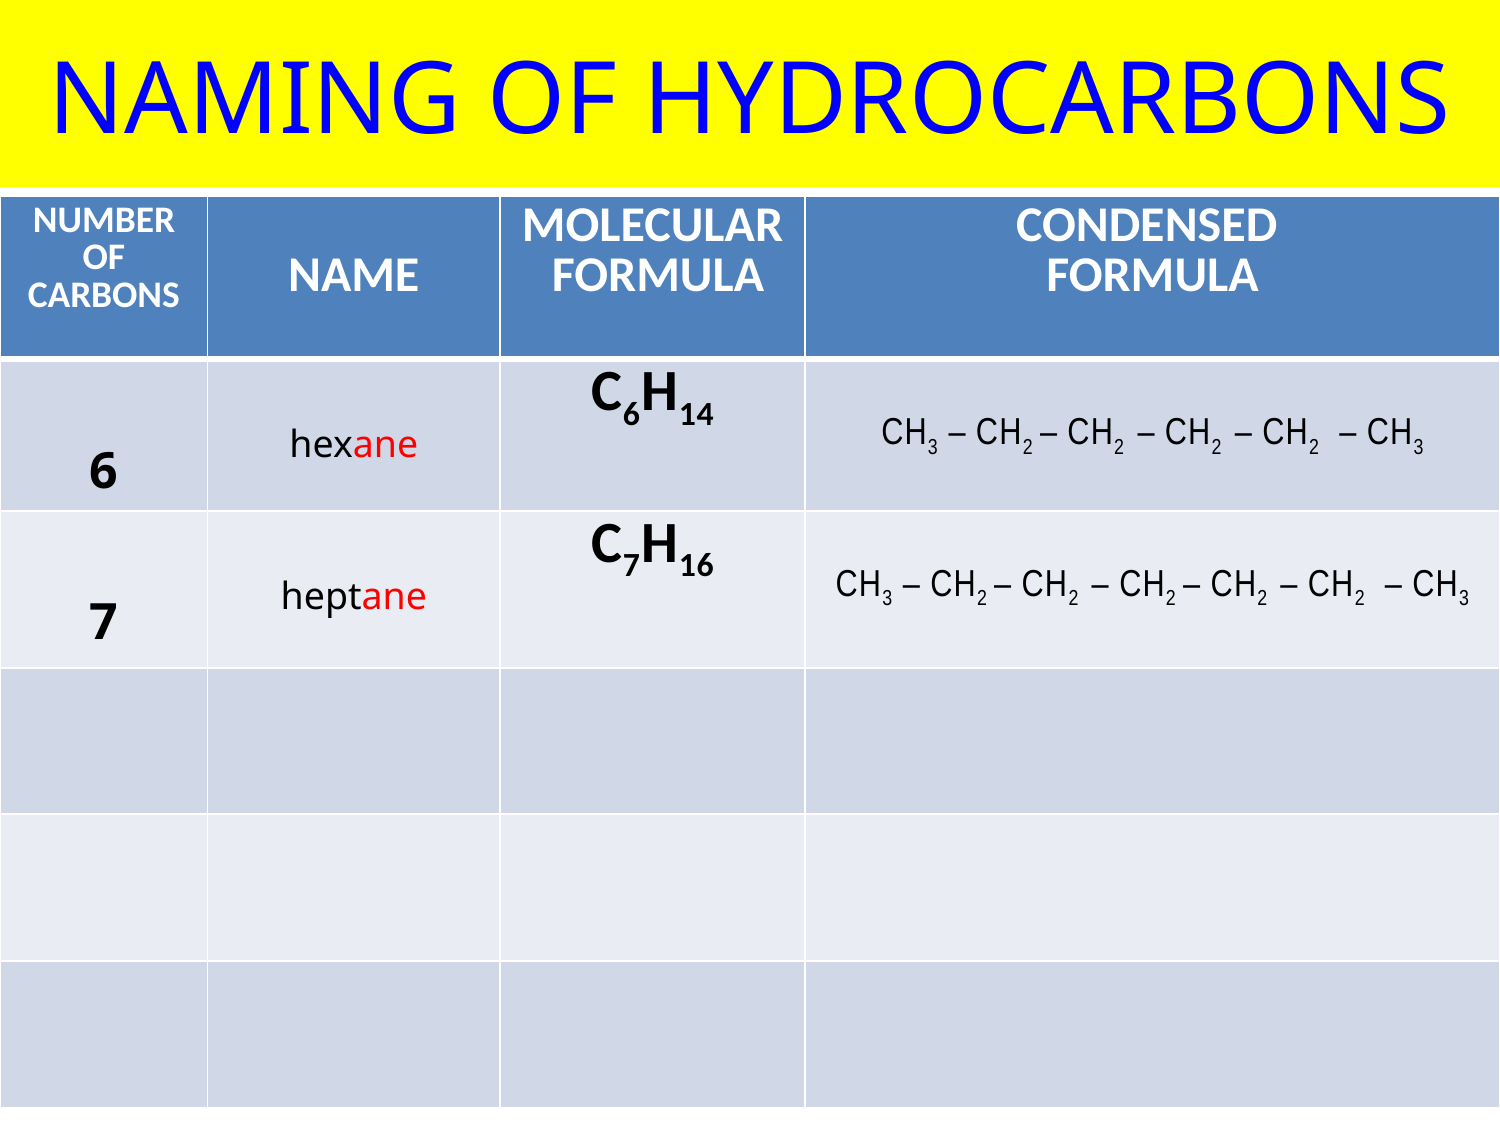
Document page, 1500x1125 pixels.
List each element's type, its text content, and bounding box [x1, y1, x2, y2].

table_cell [1, 669, 207, 813]
table_cell hexane [208, 362, 499, 510]
table_cell [806, 962, 1499, 1107]
table_cell 6 [1, 362, 207, 510]
table_cell [1, 962, 207, 1107]
table_cell C7H16 [501, 512, 804, 667]
table_cell 7 [1, 512, 207, 667]
table_cell [208, 815, 499, 960]
table_cell heptane [208, 512, 499, 667]
table_cell [501, 815, 804, 960]
table_cell CH3 – CH2 – CH2 – CH2 – CH2 – CH2 – CH3 [806, 512, 1499, 667]
table_header CONDENSED FORMULA [806, 197, 1499, 356]
table_header MOLECULAR FORMULA [501, 197, 804, 356]
table_cell C6H14 [501, 362, 804, 510]
table_cell [501, 962, 804, 1107]
table_header NUMBER OF CARBONS [1, 197, 207, 356]
table_cell [806, 815, 1499, 960]
table_cell [501, 669, 804, 813]
text_box NAMING OF HYDROCARBONS [0, 0, 1500, 188]
table_cell [208, 669, 499, 813]
table_cell [1, 815, 207, 960]
table_cell [806, 669, 1499, 813]
table_cell CH3 – CH2 – CH2 – CH2 – CH2 – CH3 [806, 362, 1499, 510]
table_header NAME [208, 197, 499, 356]
table_cell [208, 962, 499, 1107]
